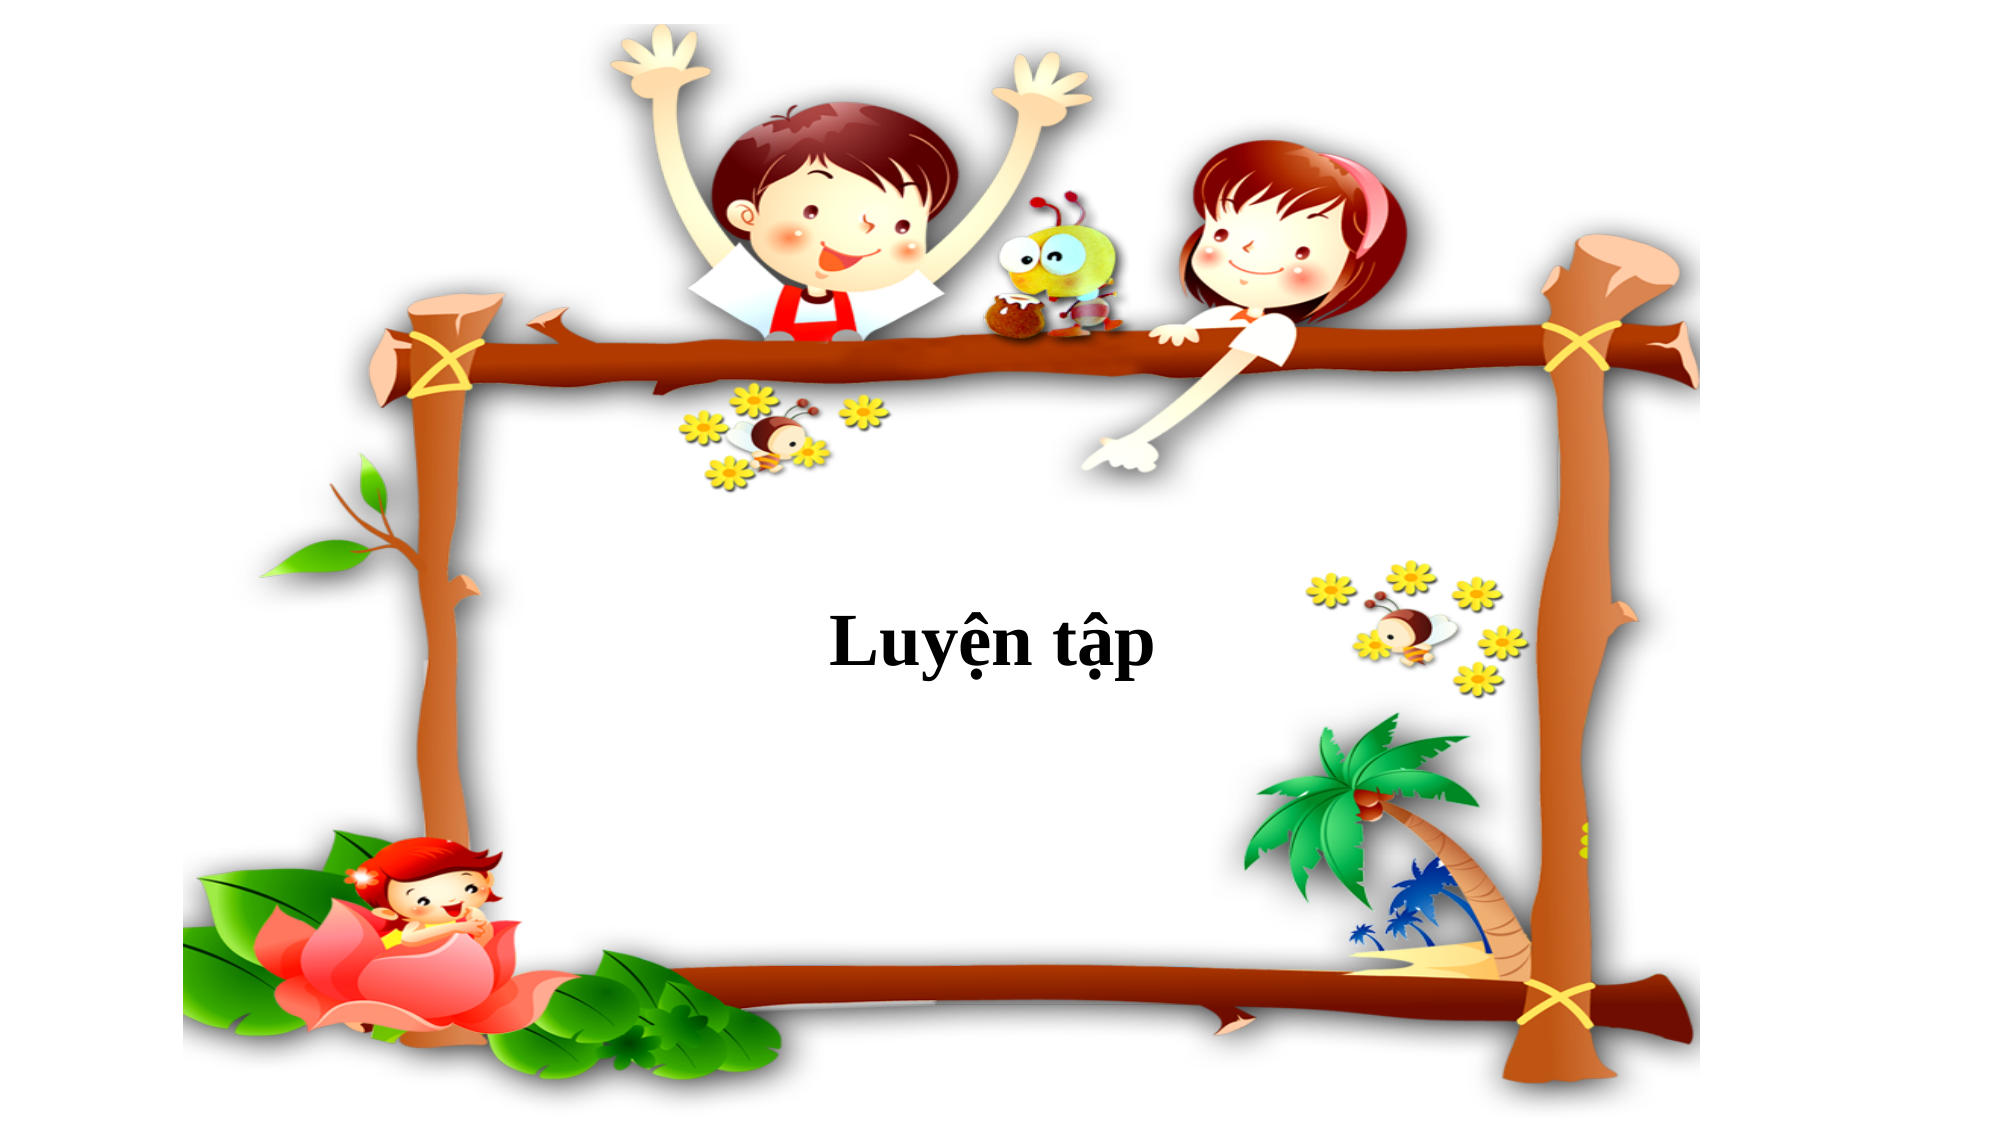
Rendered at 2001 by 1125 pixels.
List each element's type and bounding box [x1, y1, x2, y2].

list [183, 24, 1700, 1125]
